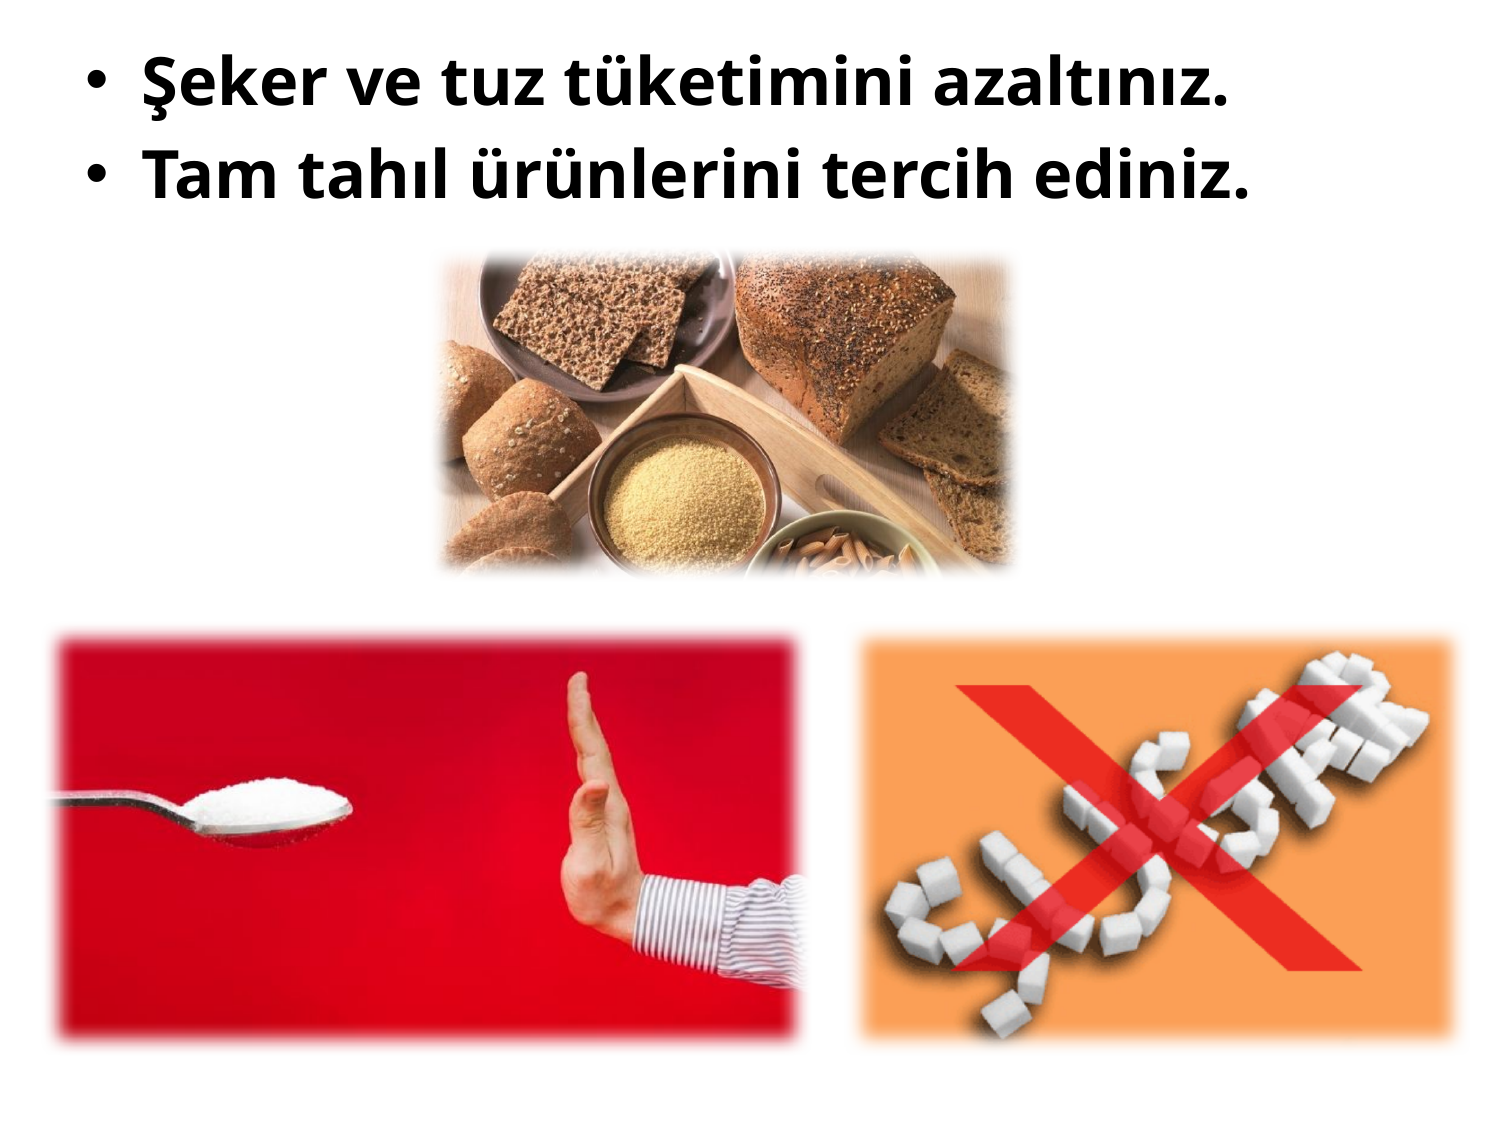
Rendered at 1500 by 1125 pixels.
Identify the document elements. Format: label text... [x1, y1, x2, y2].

picture [427, 245, 1024, 583]
picture [844, 621, 1470, 1056]
list Şeker ve tuz tüketimini azaltınız. Tam tahıl ürünlerini tercih ediniz. [70, 30, 1421, 774]
picture [41, 621, 812, 1056]
